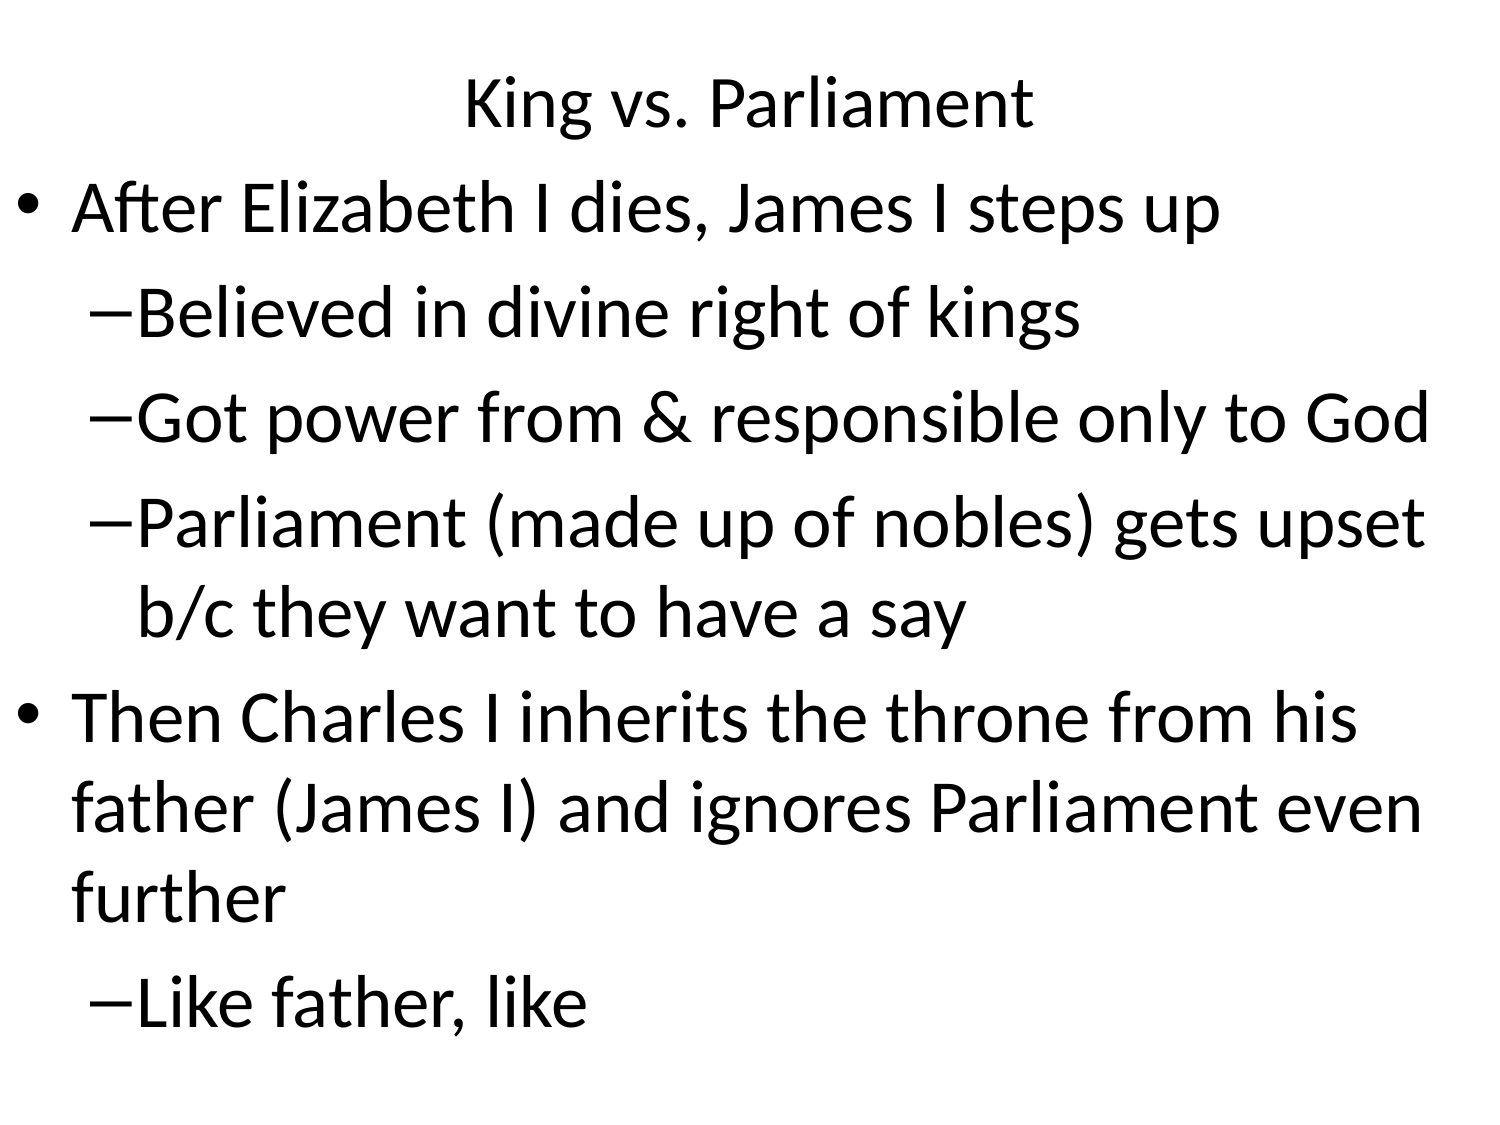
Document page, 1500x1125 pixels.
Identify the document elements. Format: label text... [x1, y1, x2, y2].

list After Elizabeth I dies, James I steps up Believed in divine right of kings Got power from & responsible only to God Parliament (made up of nobles) gets upset b/c they want to have a say Then Charles I inherits the throne from his father (James I) and ignores Parliament even further Like father, like [0, 149, 1488, 1075]
title King vs. Parliament [75, 45, 1425, 149]
